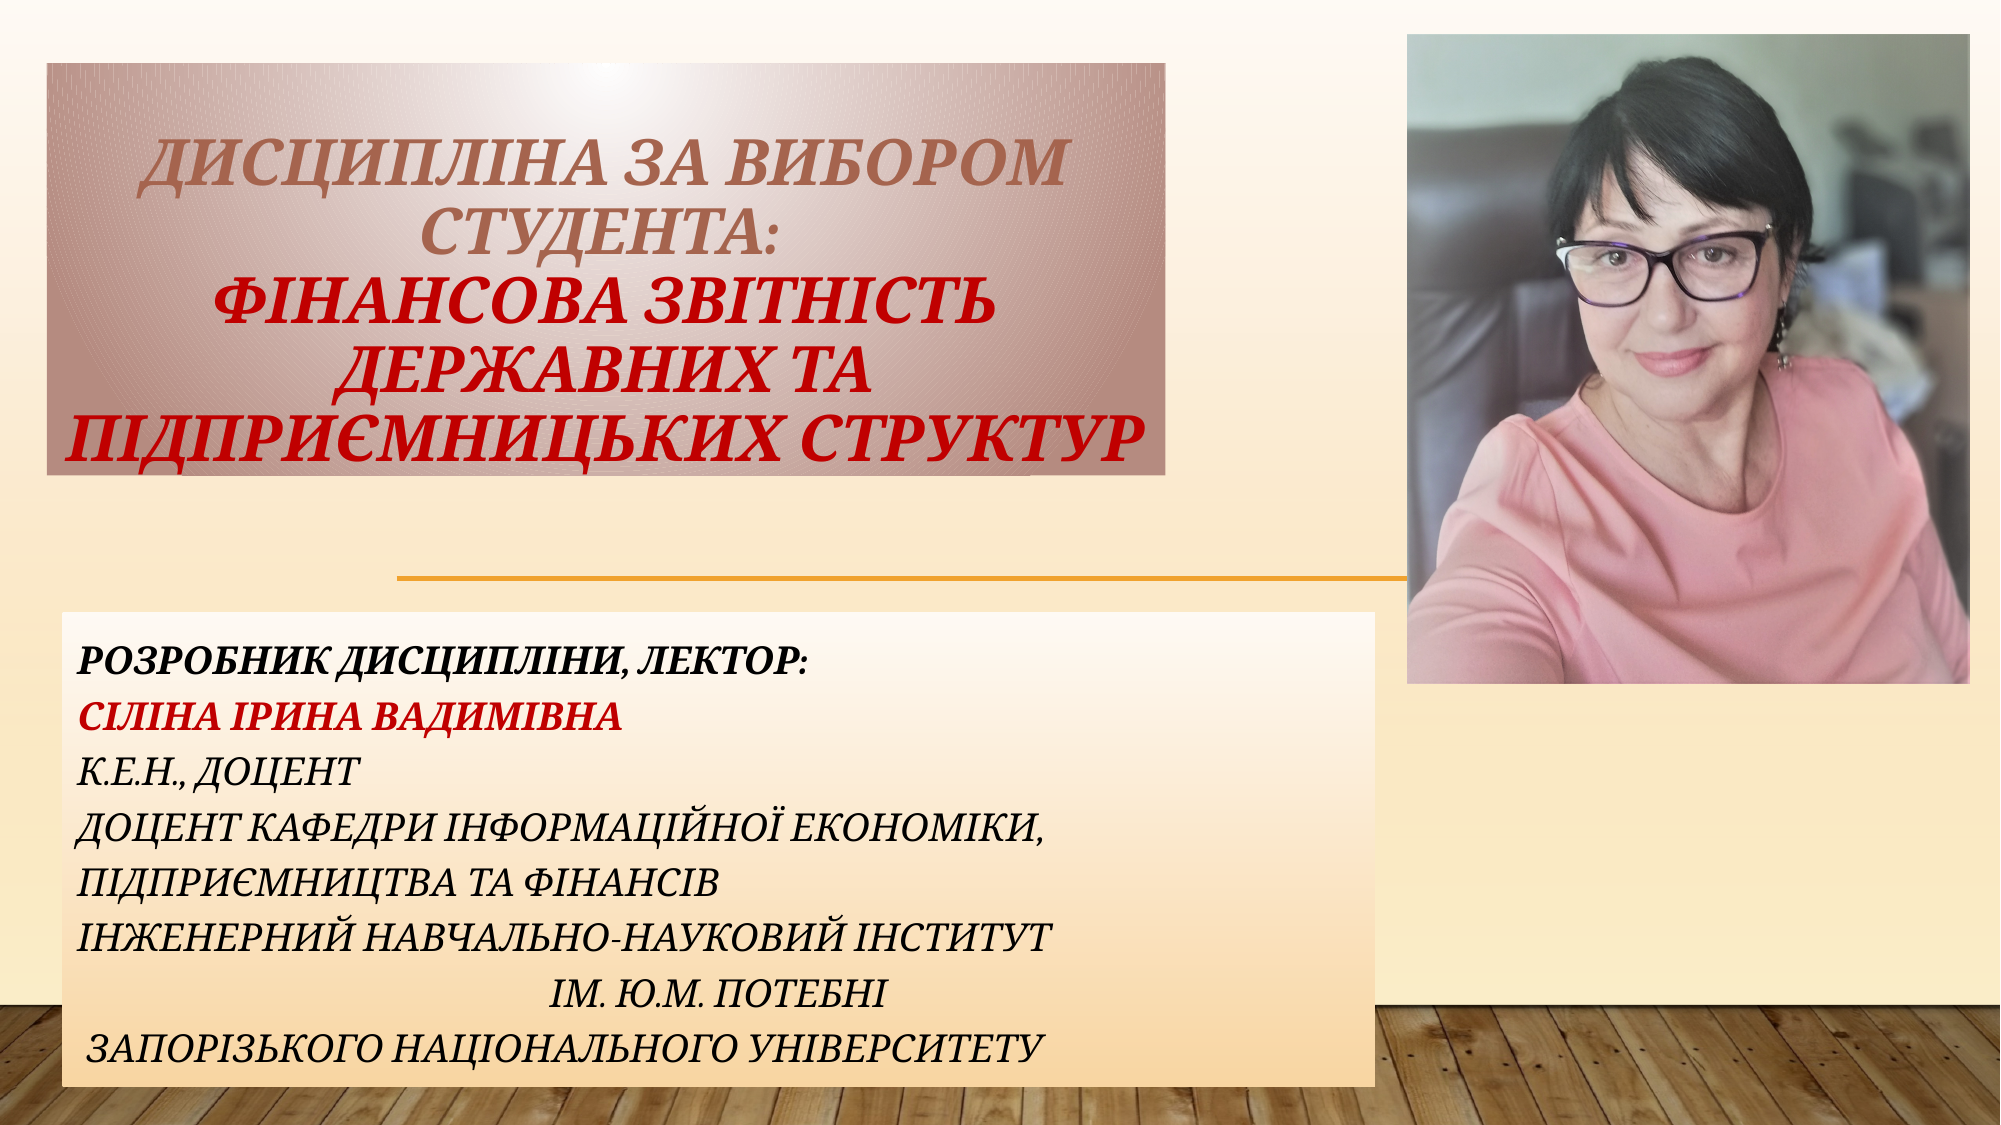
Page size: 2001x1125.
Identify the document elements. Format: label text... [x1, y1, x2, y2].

subtitle розробник дисципліни, лектор: СІЛІНА ІРИНА ВАДИМІВНА К.е.н., ДОЦЕНТ ДОЦЕНТ кафедри інформаційної економіки, підприємництва та фінансів Інженерний навчально-науковИЙ інститут ім. Ю.М. Потебні Запорізького національного університету [62, 612, 1375, 1087]
picture [0, 1005, 2000, 1125]
title ДИСЦИПЛІНА ЗА ВИБОРОМ СТУДЕНТА: Фінансова звітність державних та підприємницьких структур [46, 63, 1166, 476]
picture [1407, 34, 1971, 684]
